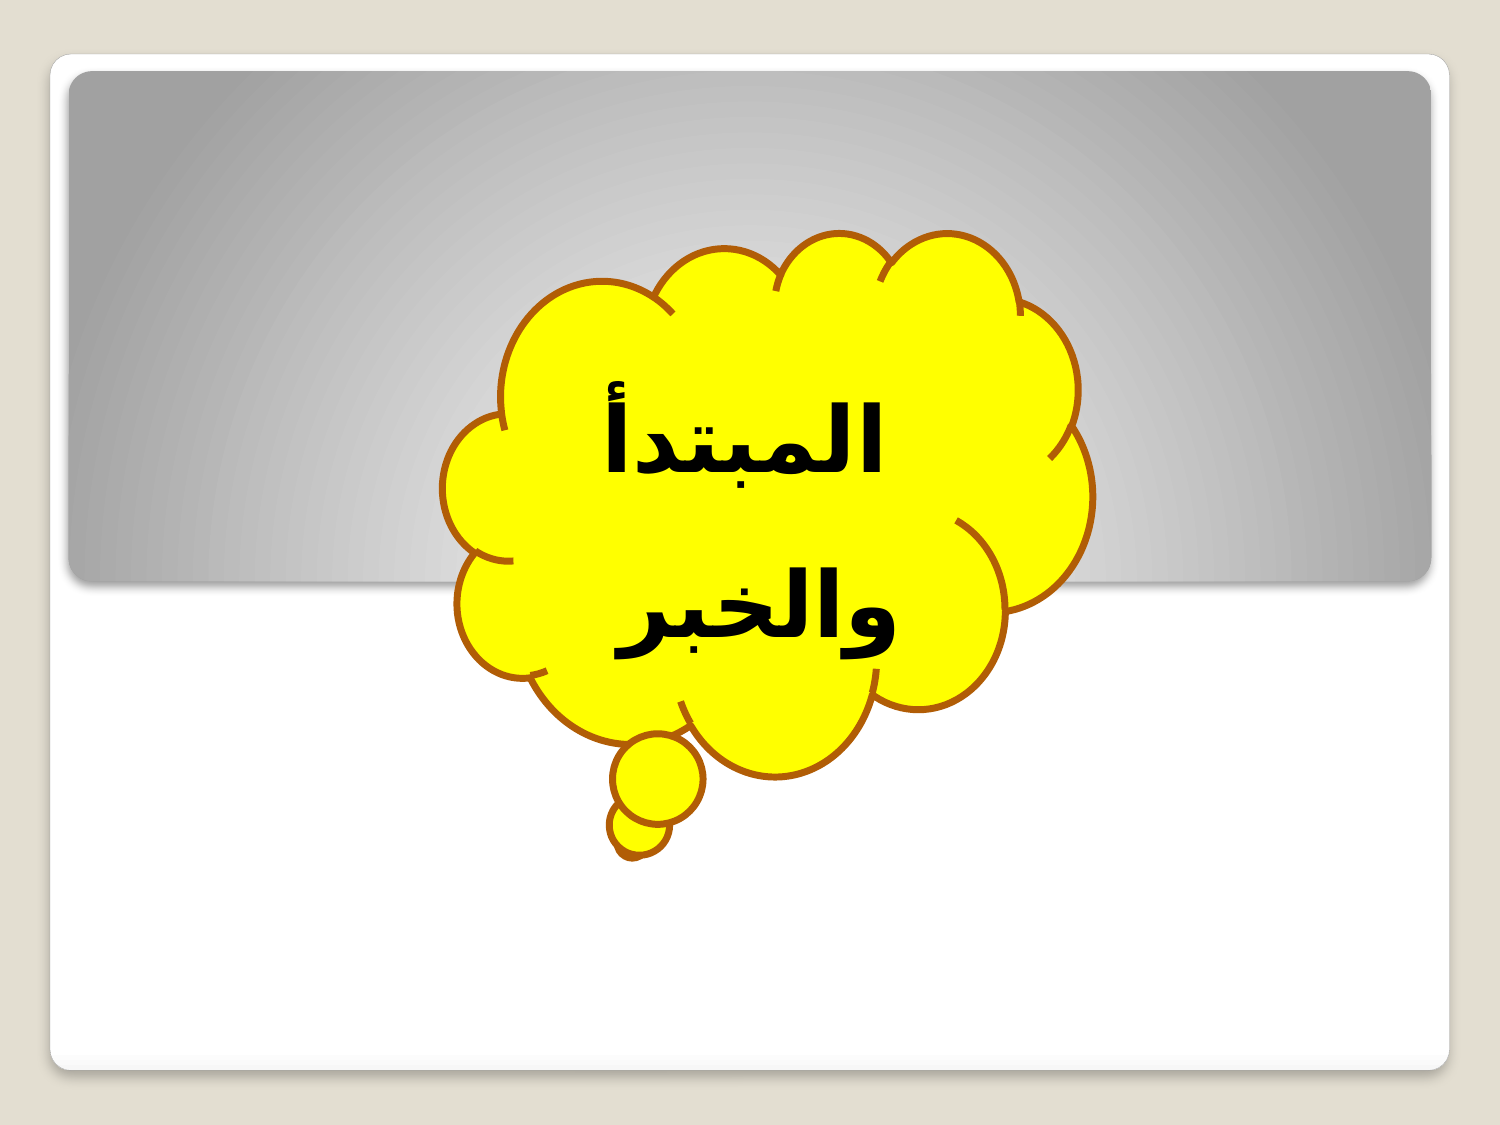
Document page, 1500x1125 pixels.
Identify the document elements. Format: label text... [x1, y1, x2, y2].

text_box المبتدأ والخبر [438, 229, 1097, 862]
